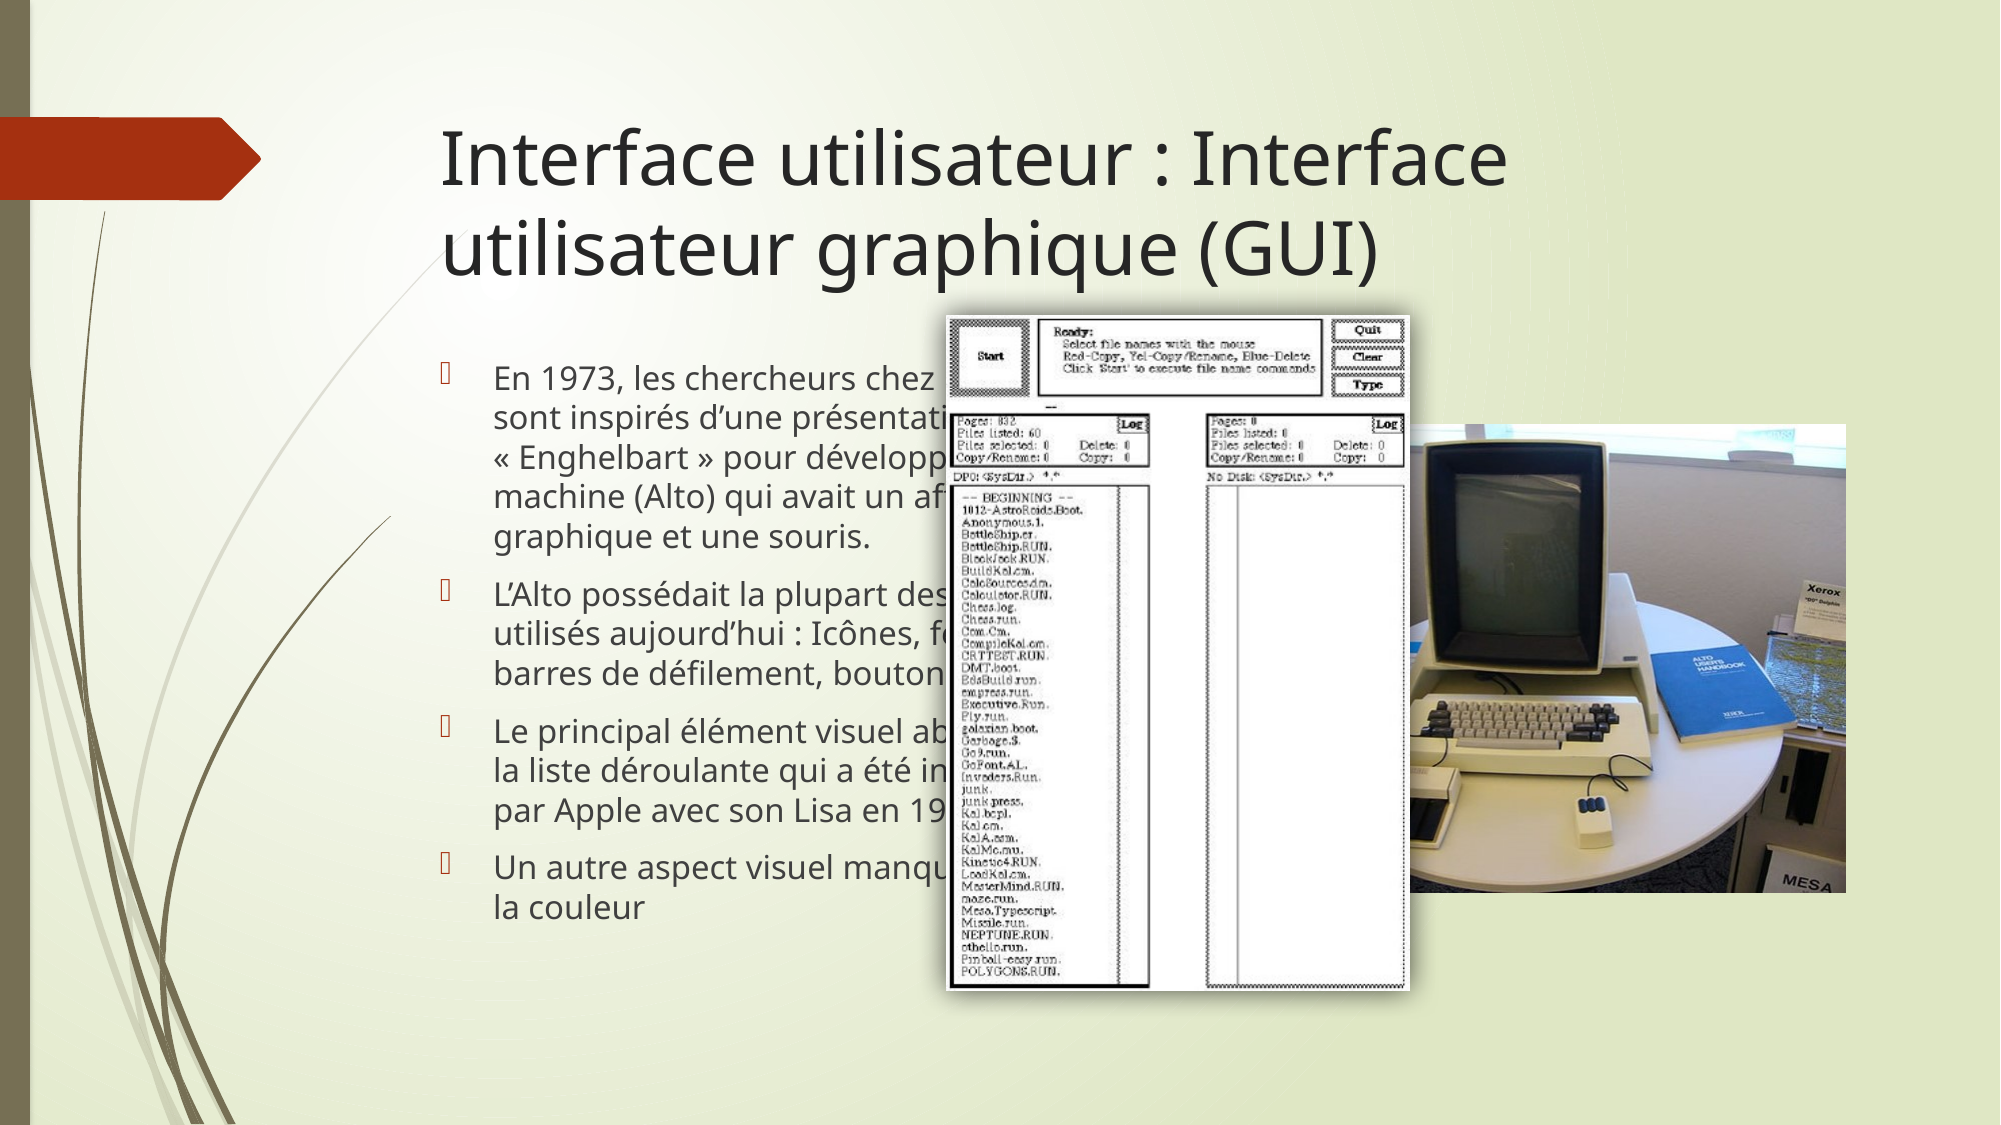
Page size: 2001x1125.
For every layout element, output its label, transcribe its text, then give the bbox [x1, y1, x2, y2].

list En 1973, les chercheurs chez PARC se sont inspirés d’une présentation de « Enghelbart » pour développer une machine (Alto) qui avait un affichage graphique et une souris. L’Alto possédait la plupart des contrôles utilisés aujourd’hui : Icônes, fenêtres, barres de défilement, boutons, etc. Le principal élément visuel absent était la liste déroulante qui a été introduite par Apple avec son Lisa en 1979 Un autre aspect visuel manquant était la couleur [424, 350, 923, 970]
title Interface utilisateur : Interface utilisateur graphique (GUI) [425, 102, 1888, 313]
picture [946, 315, 1411, 992]
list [1413, 423, 1847, 894]
